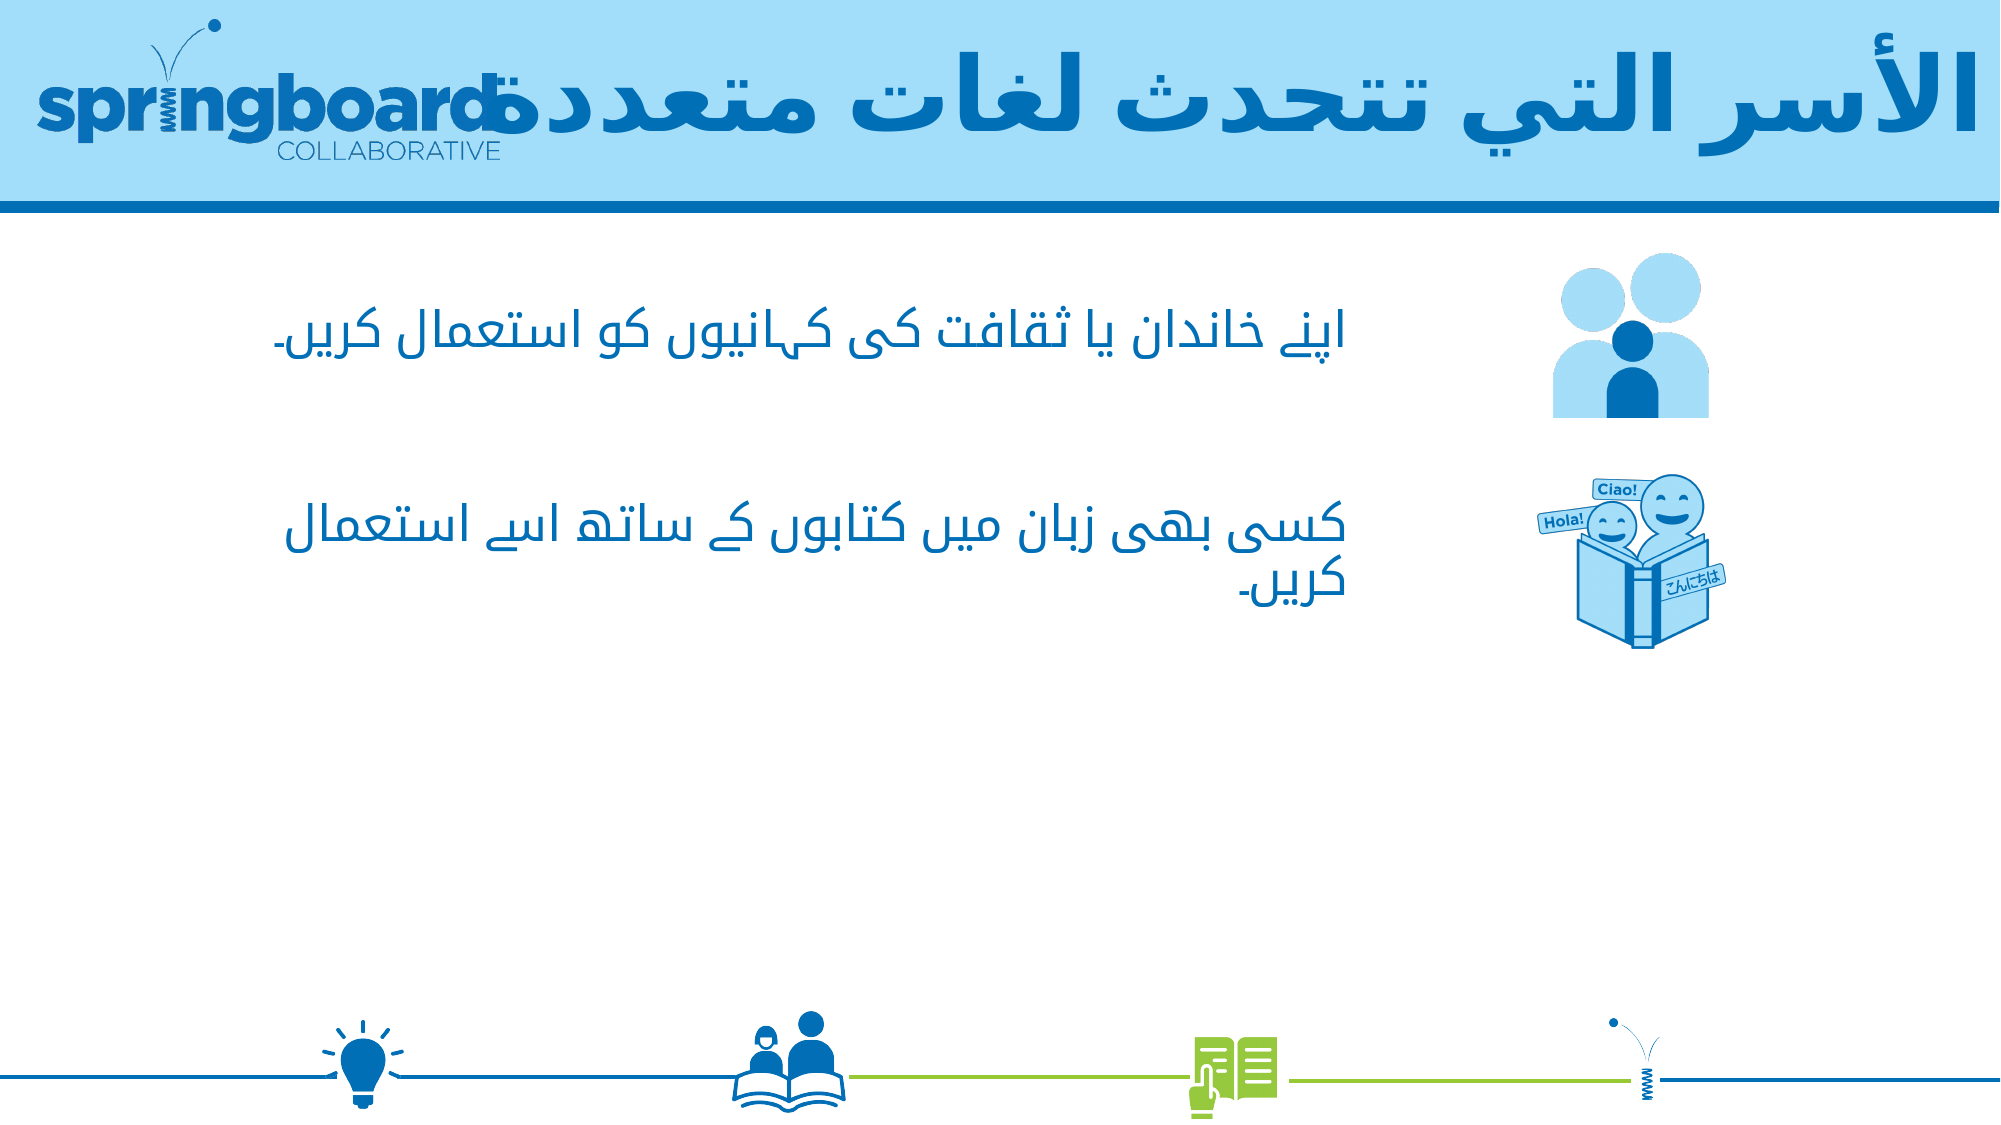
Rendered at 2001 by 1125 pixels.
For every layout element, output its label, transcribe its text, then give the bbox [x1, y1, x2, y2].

picture [1189, 1037, 1277, 1119]
picture [1553, 252, 1710, 418]
title الأسر التي تتحدث لغات متعددة [0, 0, 2000, 196]
list اپنے خاندان یا ثقافت کی کہانیوں کو استعمال کریں۔ [182, 244, 1364, 418]
picture [732, 1011, 846, 1113]
picture [1609, 1018, 1660, 1100]
list کسی بھی زبان میں کتابوں کے ساتھ اسے استعمال کریں۔ [182, 466, 1364, 640]
picture [1537, 474, 1726, 649]
picture [322, 1020, 404, 1109]
